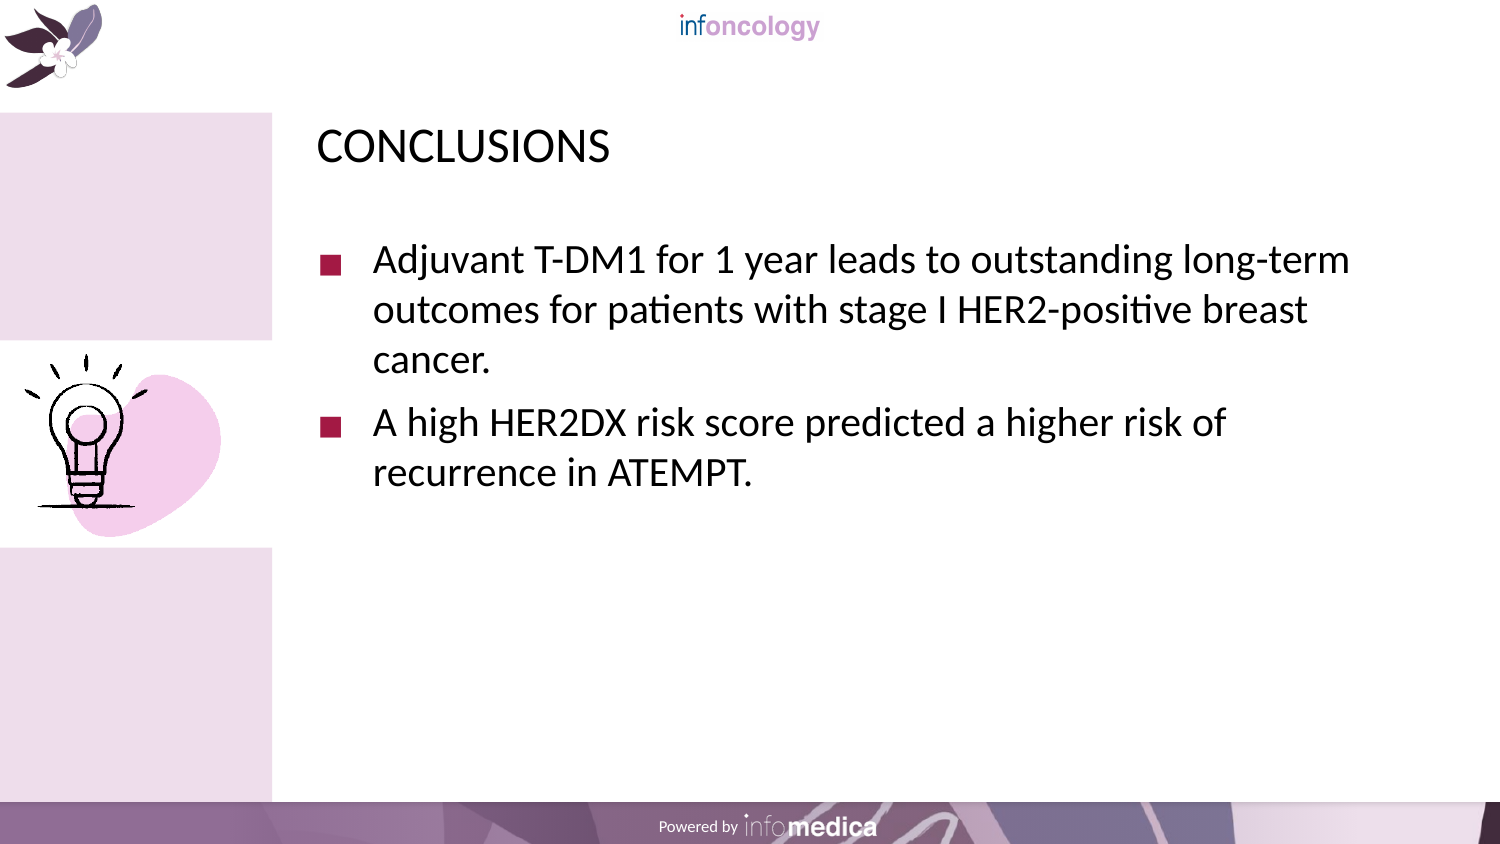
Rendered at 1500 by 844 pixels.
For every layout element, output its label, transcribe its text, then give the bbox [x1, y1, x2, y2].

picture [1, 1, 107, 89]
title CONCLUSIONS [301, 83, 1397, 208]
picture [0, 802, 1500, 844]
picture [676, 12, 824, 42]
picture [24, 354, 221, 537]
list Adjuvant T-DM1 for 1 year leads to outstanding long-term outcomes for patients with stage I HER2-positive breast cancer. A high HER2DX risk score predicted a higher risk of recurrence in ATEMPT. [301, 224, 1397, 760]
